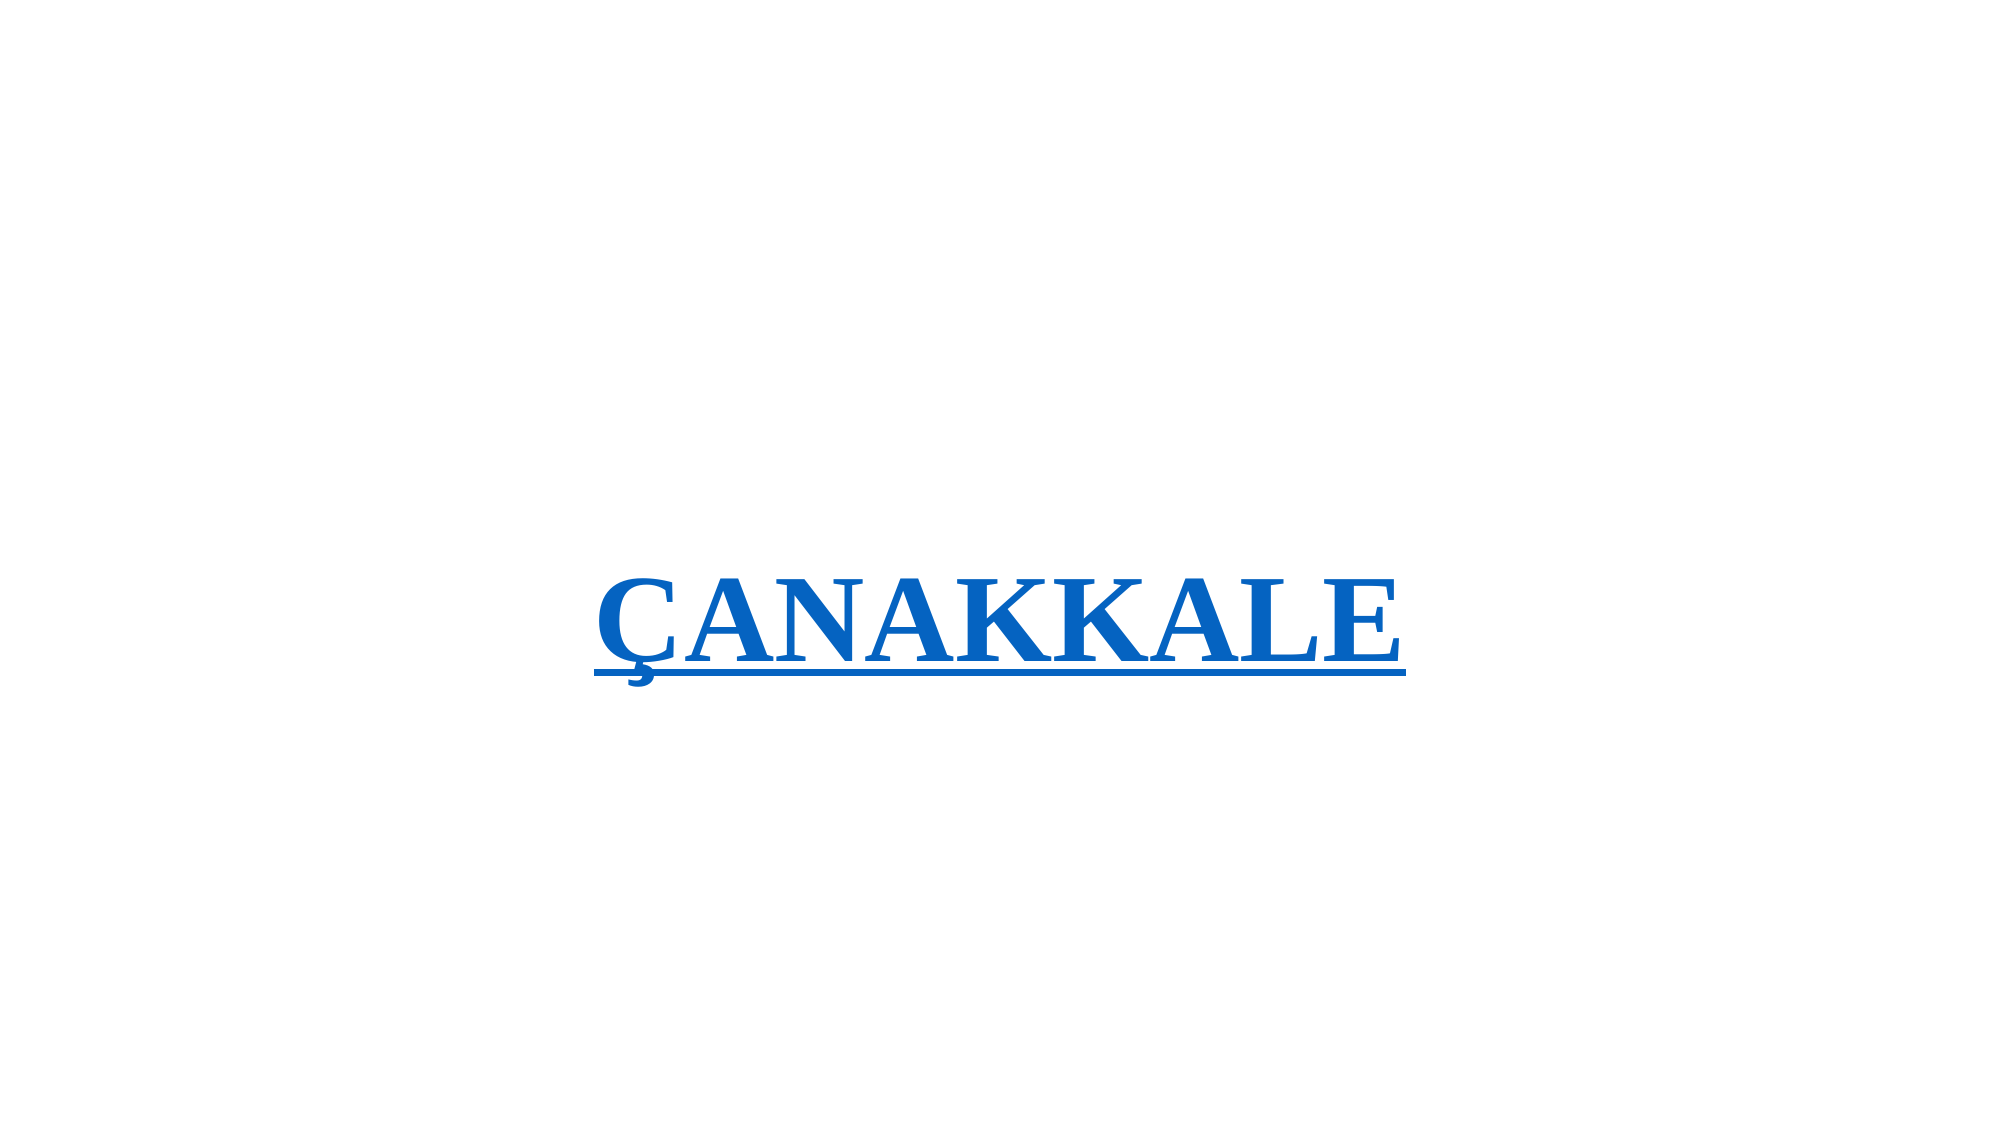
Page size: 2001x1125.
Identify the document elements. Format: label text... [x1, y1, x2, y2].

list ÇANAKKALE [137, 63, 1863, 1060]
